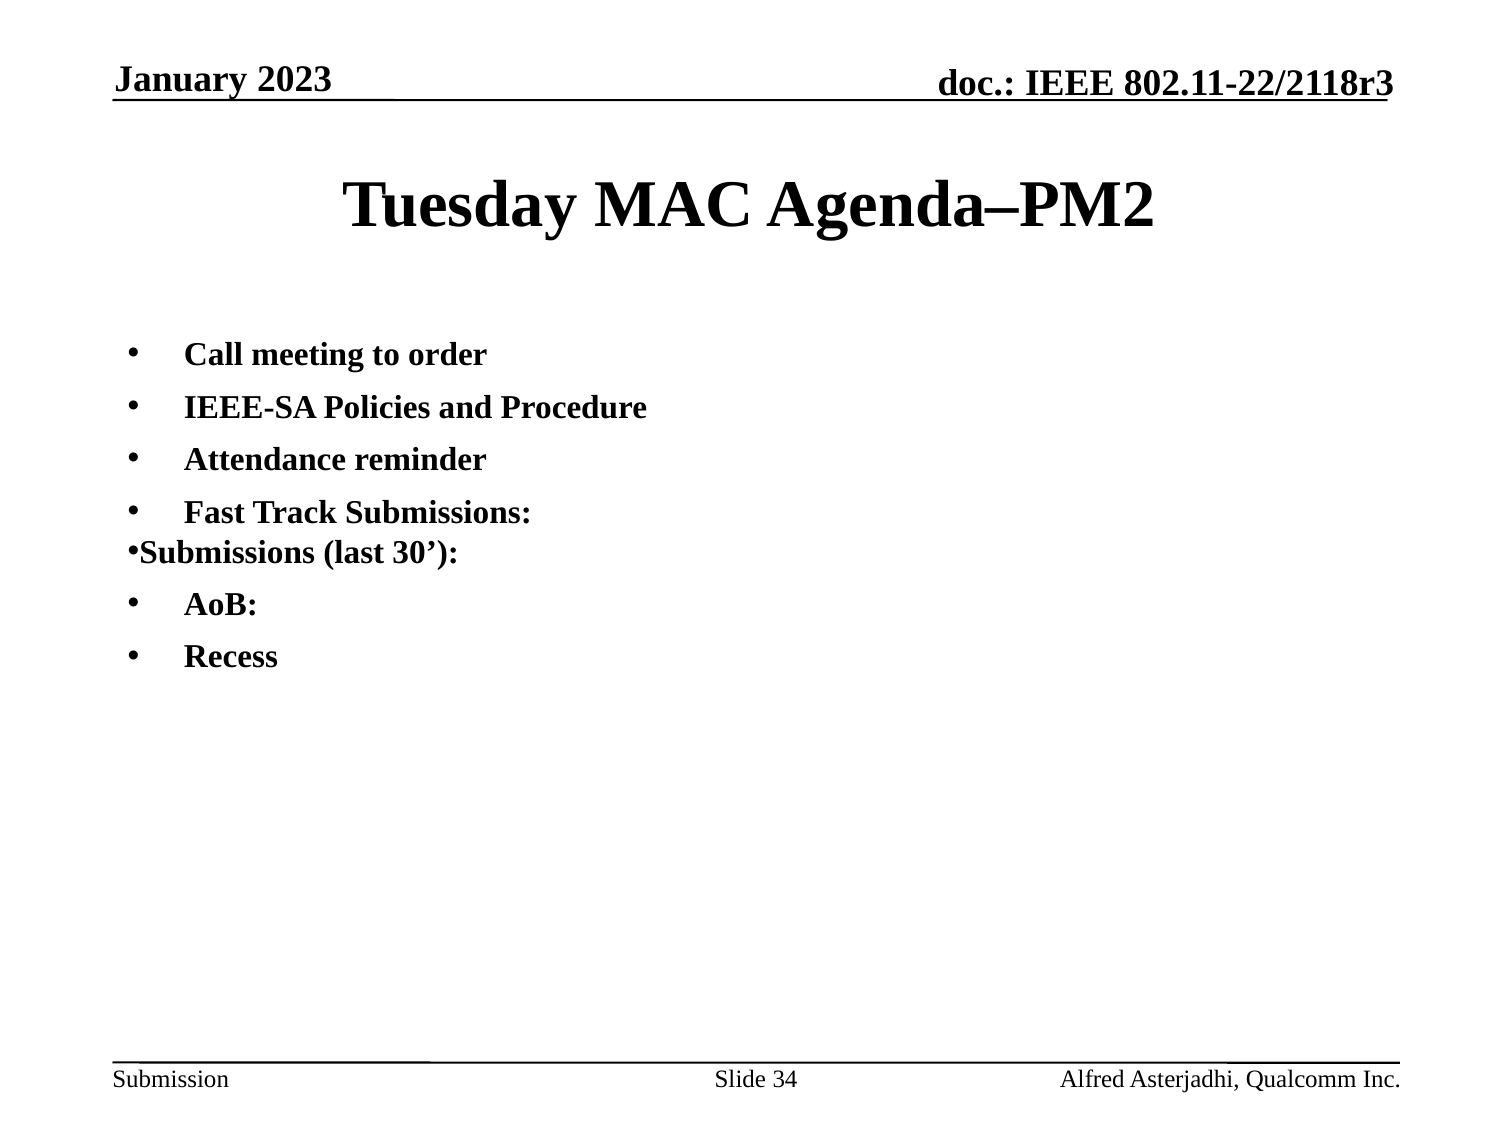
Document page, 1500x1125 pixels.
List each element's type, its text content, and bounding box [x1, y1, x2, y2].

slide_number Slide 34 [712, 1061, 800, 1123]
list Call meeting to order IEEE-SA Policies and Procedure Attendance reminder Fast Track Submissions: Submissions (last 30’): AoB: Recess [112, 324, 1388, 1063]
footer Alfred Asterjadhi, Qualcomm Inc. [878, 1061, 1402, 1093]
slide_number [114, 54, 423, 100]
title Tuesday MAC Agenda–PM2 [112, 112, 1388, 288]
